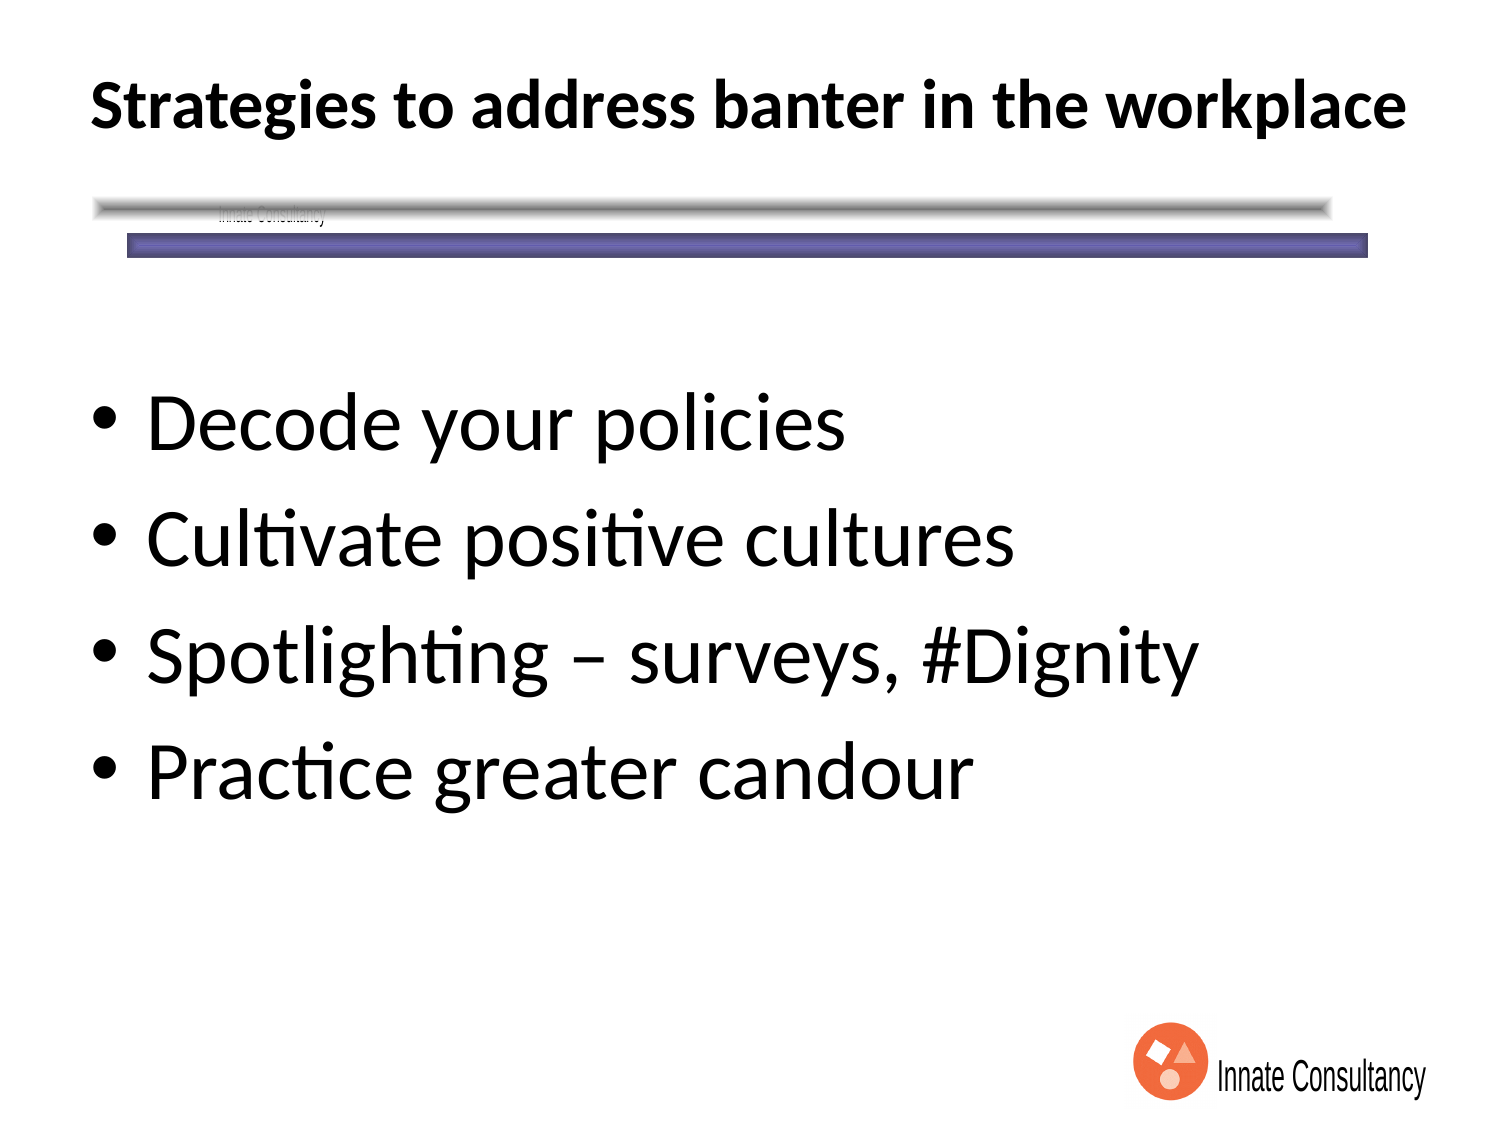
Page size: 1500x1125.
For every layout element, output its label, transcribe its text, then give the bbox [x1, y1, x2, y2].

list Decode your policies Cultivate positive cultures Spotlighting – surveys, #Dignity Practice greater candour [75, 262, 1425, 1005]
picture [1124, 1013, 1217, 1109]
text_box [91, 196, 1369, 258]
title Strategies to address banter in the workplace [75, 45, 1425, 233]
